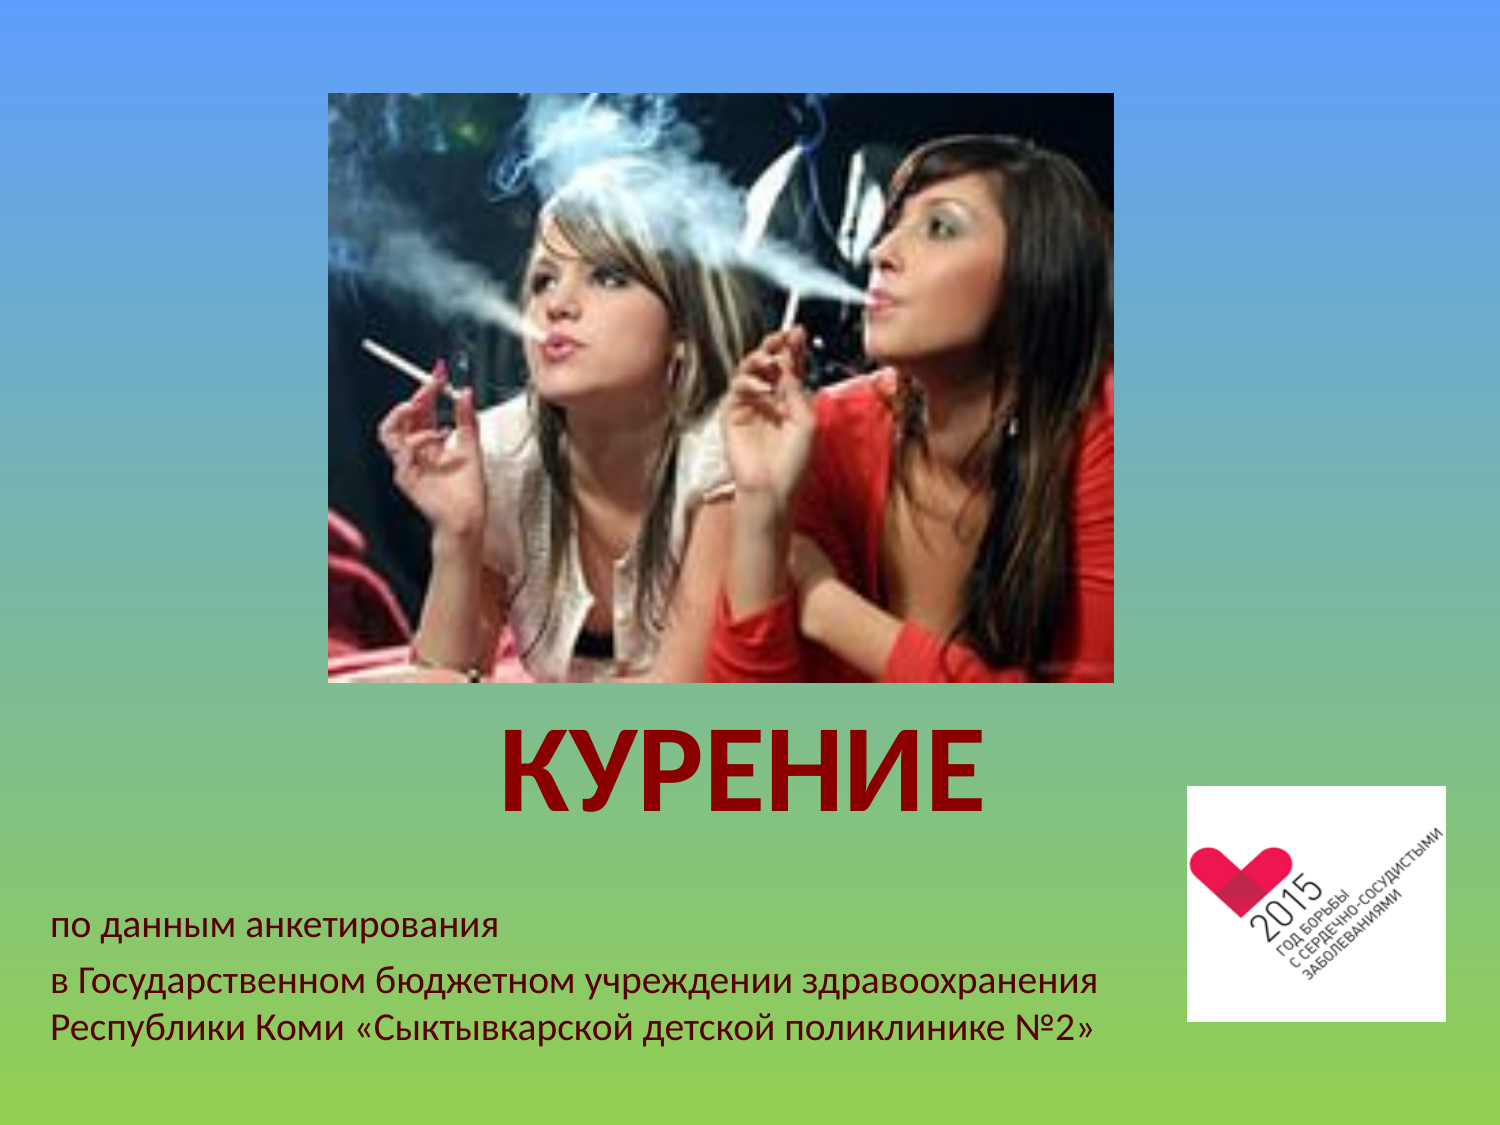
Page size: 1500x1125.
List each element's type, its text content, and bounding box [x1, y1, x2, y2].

picture [327, 93, 1114, 683]
subtitle по данным анкетирования в Государственном бюджетном учреждении здравоохранения Республики Коми «Сыктывкарской детской поликлинике №2» [35, 890, 1156, 1073]
picture [1186, 786, 1446, 1022]
title КУРЕНИЕ [105, 667, 1381, 856]
